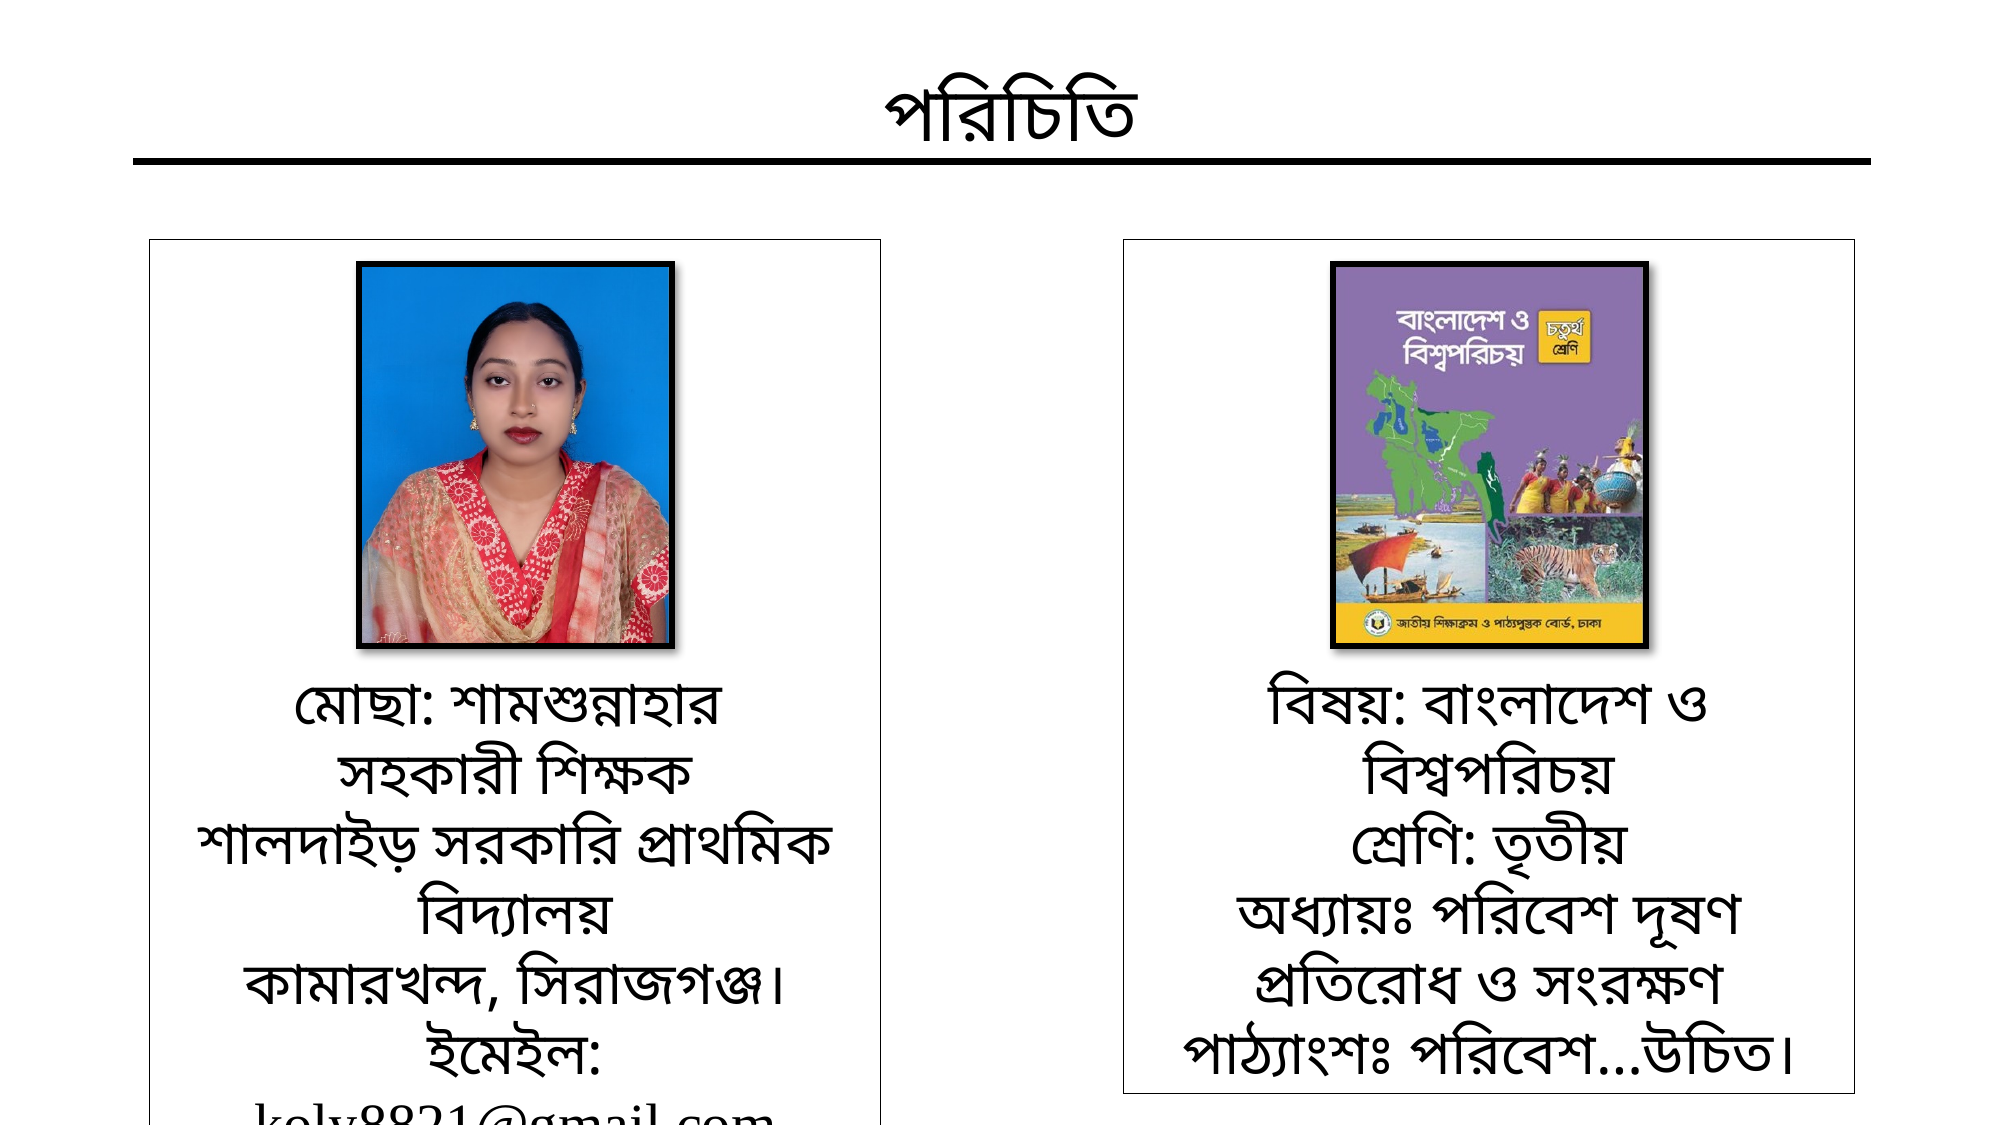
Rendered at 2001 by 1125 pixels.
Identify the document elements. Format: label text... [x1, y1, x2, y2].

picture [1336, 267, 1643, 644]
text_box পরিচিতি [150, 58, 1871, 158]
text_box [149, 239, 881, 1032]
text_box বিষয়: বাংলাদেশ ও বিশ্বপরিচয় শ্রেণি: তৃতীয় অধ্যায়ঃ পরিবেশ দূষণ প্রতিরোধ ও সংরক্ষণ পাঠ্যাংশঃ পরিবেশ…উচিত। [1123, 239, 1855, 1094]
